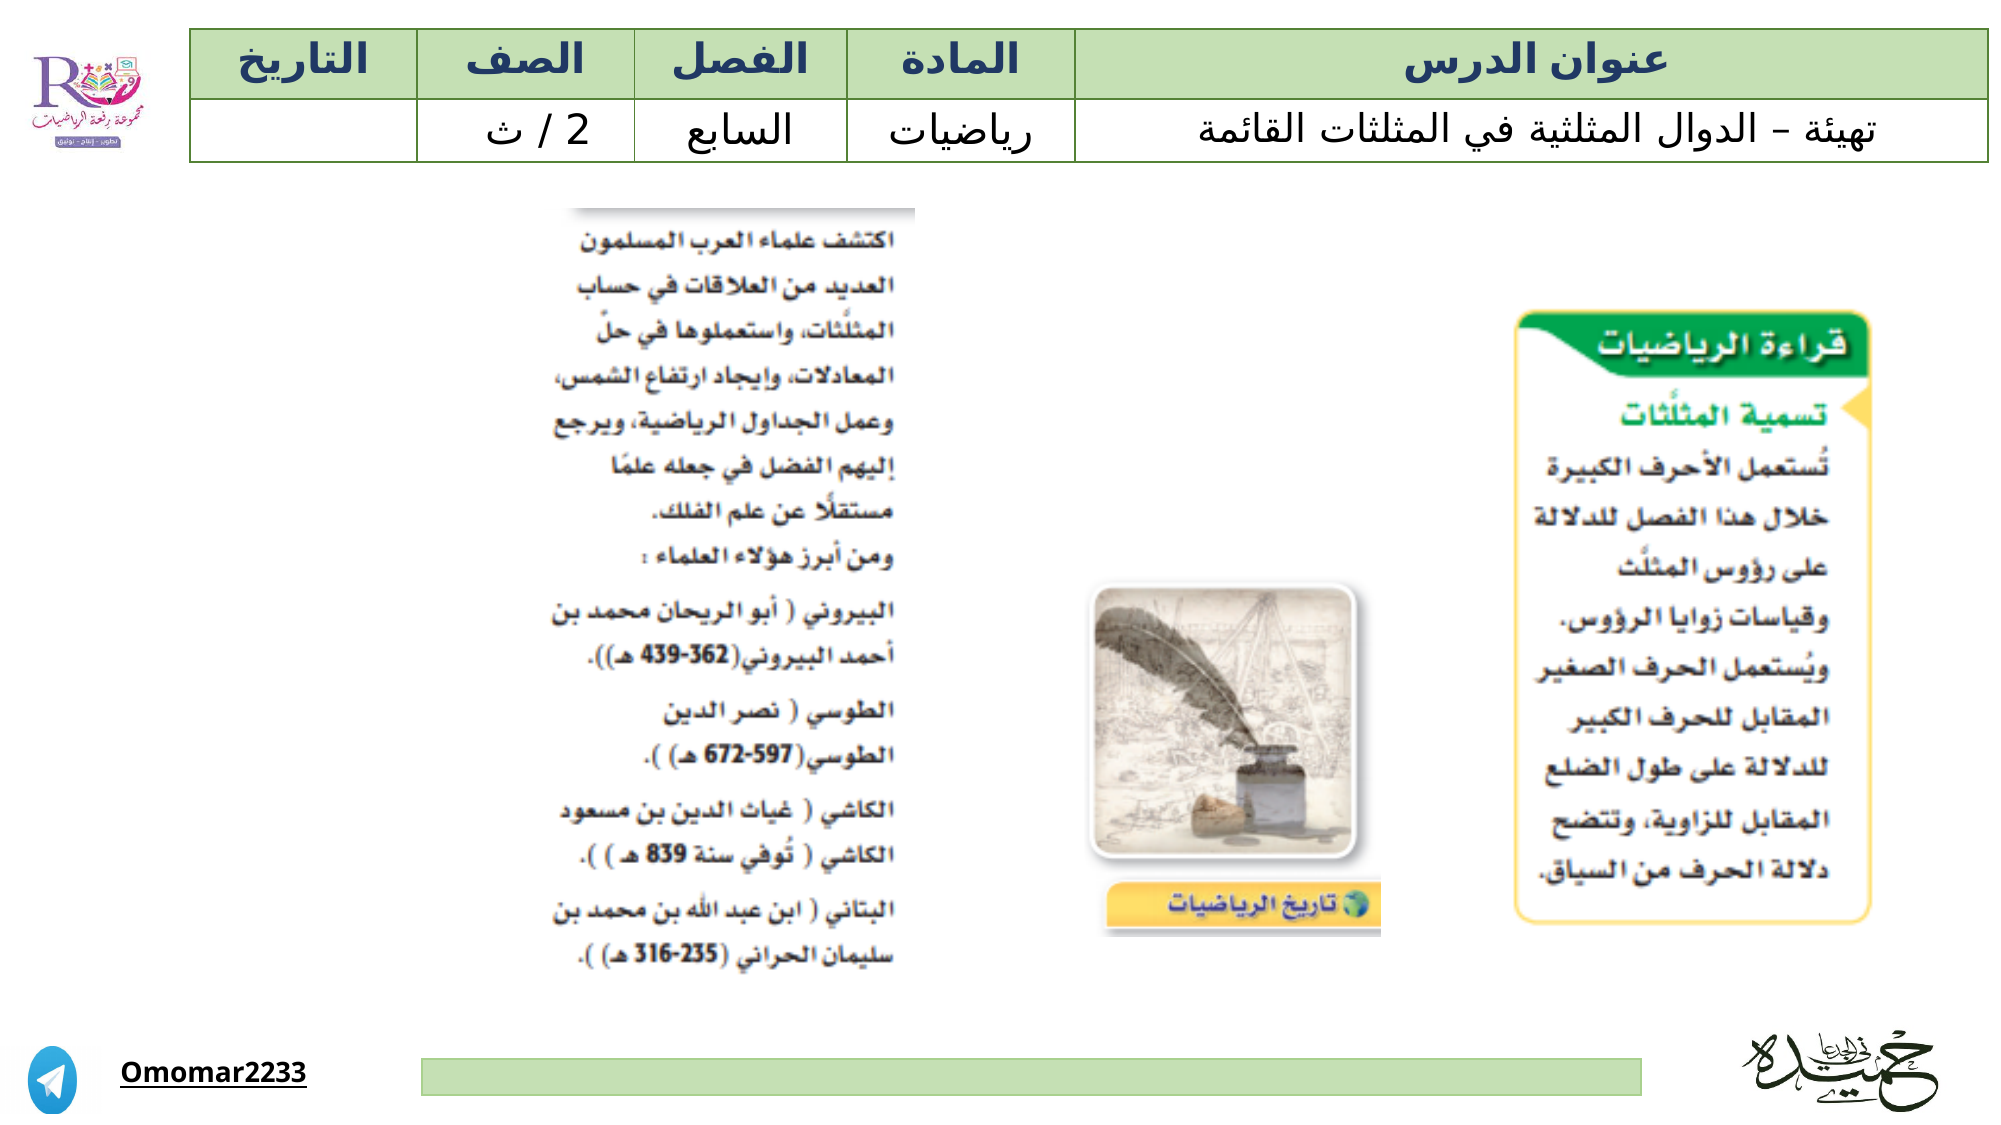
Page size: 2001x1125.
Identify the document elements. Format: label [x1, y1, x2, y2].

picture [1507, 305, 1878, 934]
picture [544, 208, 915, 984]
picture [0, 16, 175, 176]
picture [0, 1046, 102, 1114]
picture [1734, 1023, 1973, 1116]
picture [1084, 575, 1381, 937]
